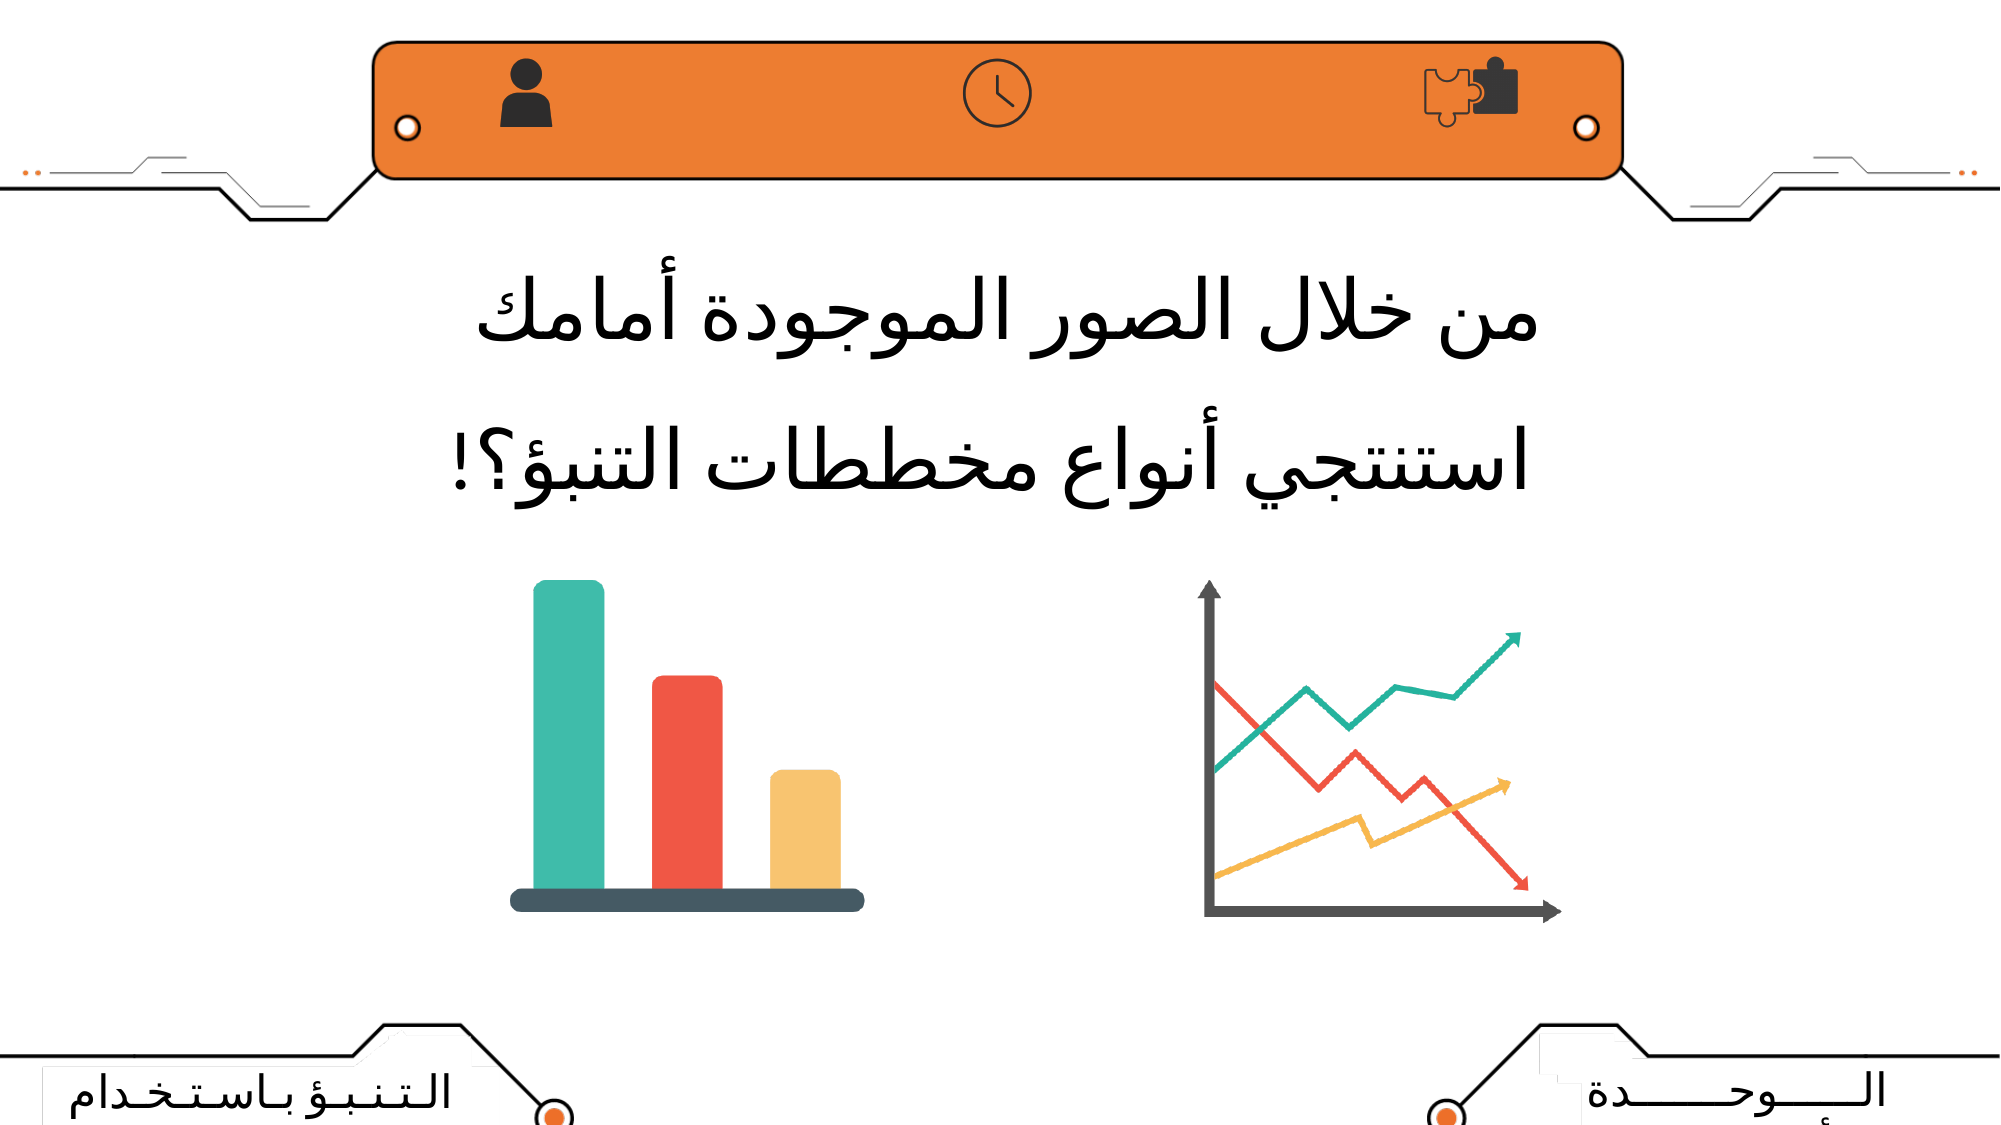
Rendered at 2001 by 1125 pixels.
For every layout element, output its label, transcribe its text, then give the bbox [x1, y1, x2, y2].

text_box من خلال الصور الموجودة أمامك استنتجي أنواع مخططات التنبؤ؟! [3, 198, 1996, 514]
picture [0, 0, 2000, 1125]
